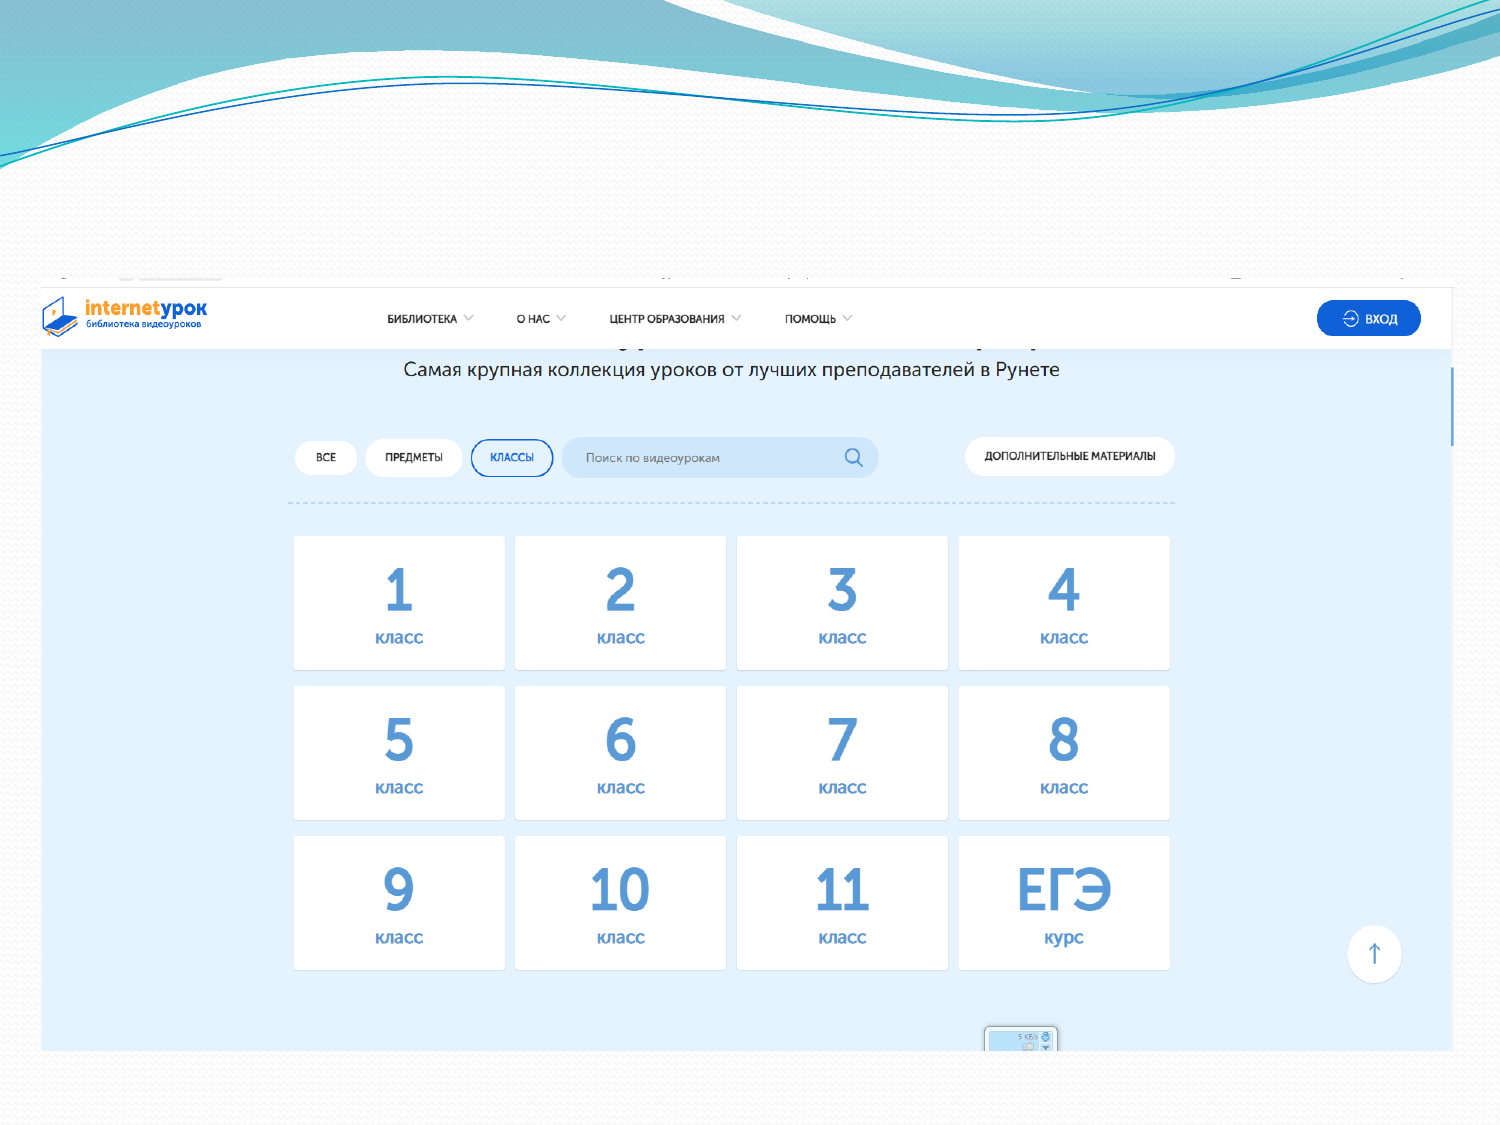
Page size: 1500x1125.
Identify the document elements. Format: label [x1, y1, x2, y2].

picture [40, 278, 1454, 1051]
